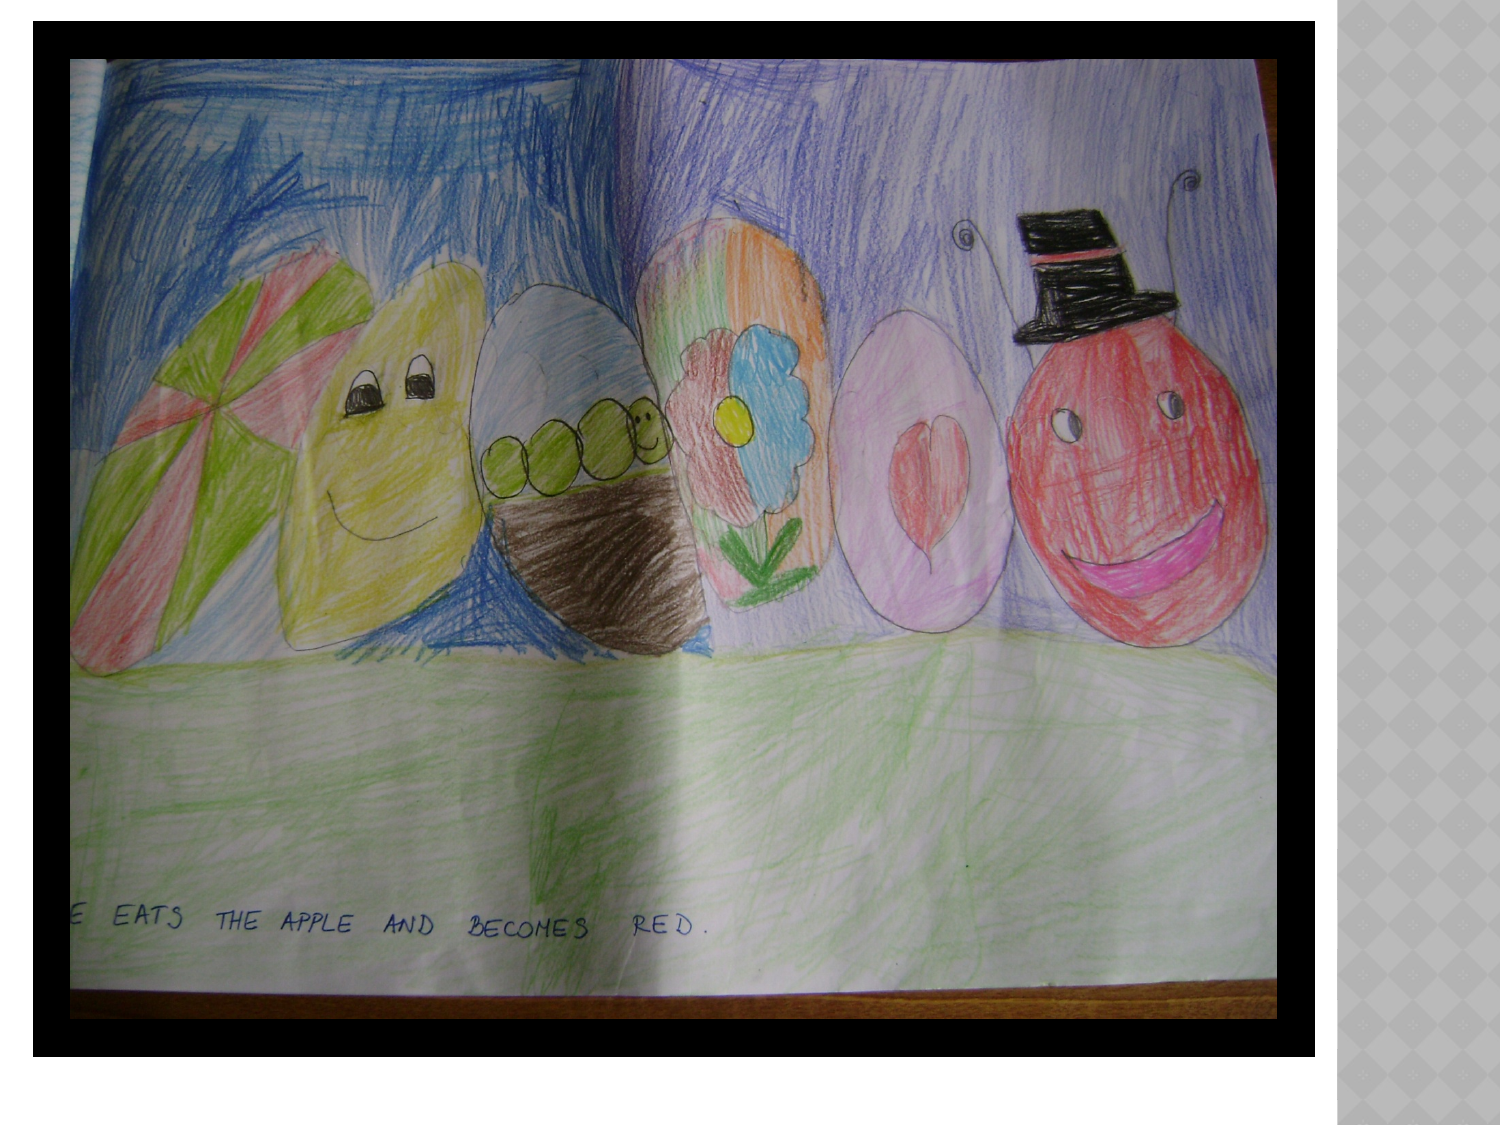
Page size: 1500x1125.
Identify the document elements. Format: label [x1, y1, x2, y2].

picture [69, 58, 1278, 1020]
